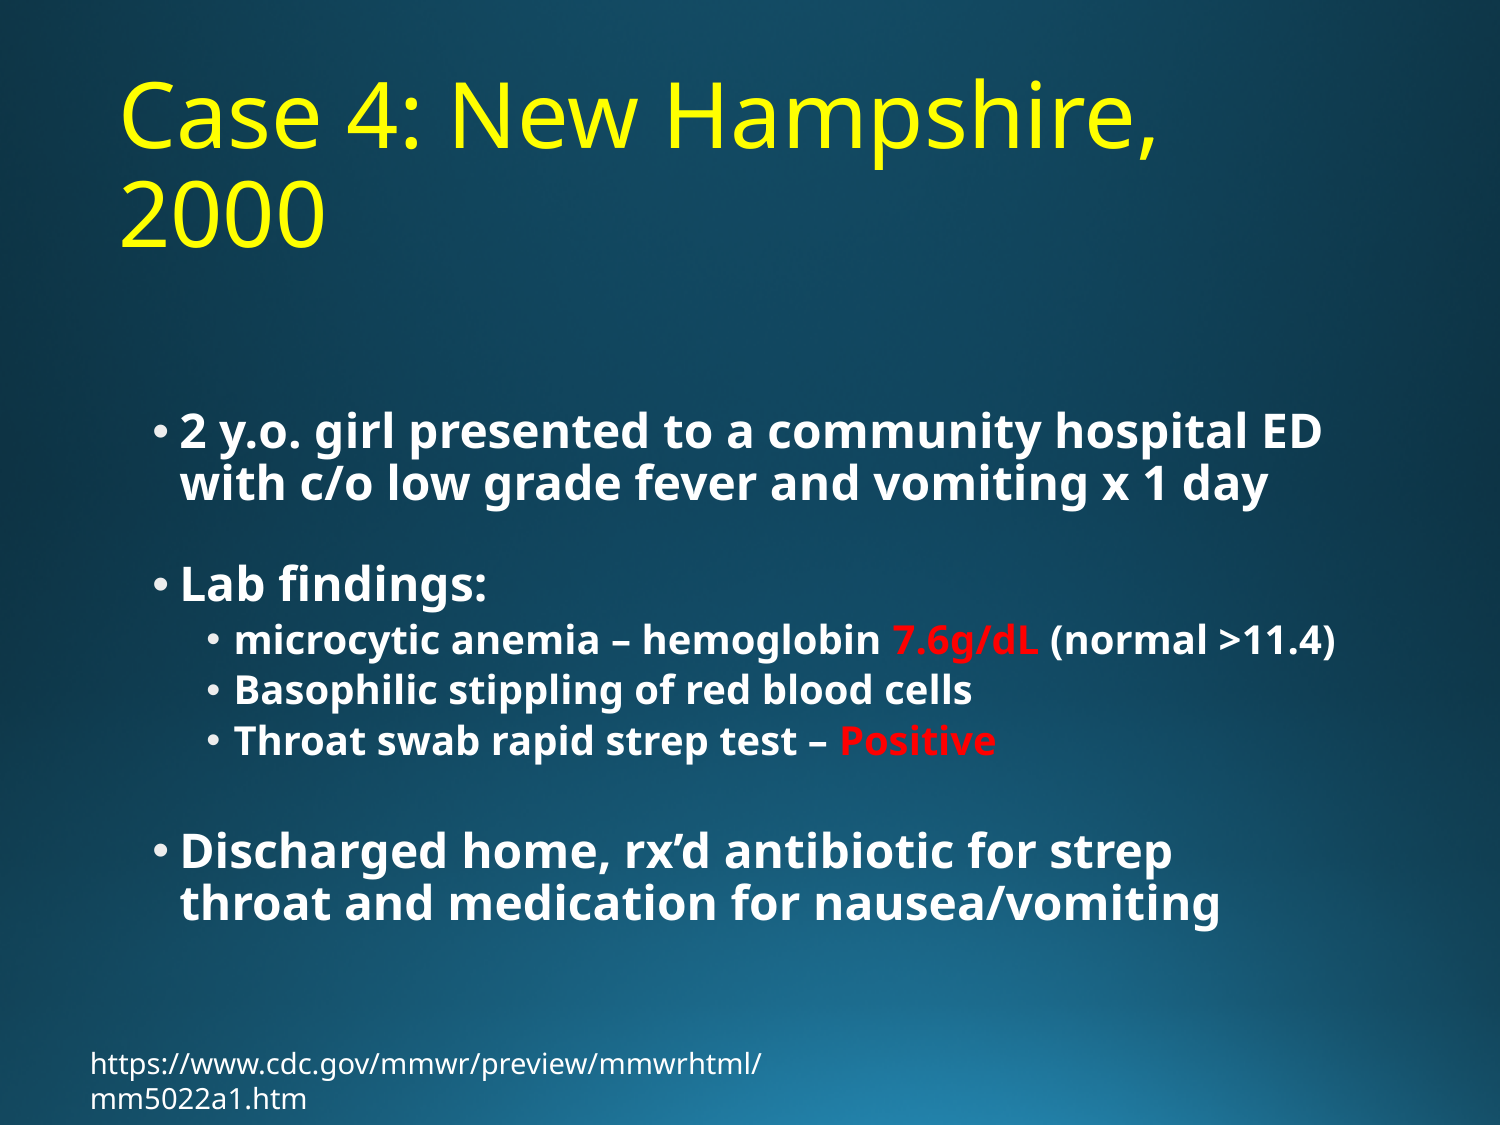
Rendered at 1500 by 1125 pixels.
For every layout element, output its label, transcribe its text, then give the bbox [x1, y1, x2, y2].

list 2 y.o. girl presented to a community hospital ED with c/o low grade fever and vomiting x 1 day Lab findings: microcytic anemia – hemoglobin 7.6g/dL (normal >11.4) Basophilic stippling of red blood cells Throat swab rapid strep test – Positive Discharged home, rx’d antibiotic for strep throat and medication for nausea/vomiting [137, 399, 1353, 966]
picture [0, 0, 1500, 1125]
text_box https://www.cdc.gov/mmwr/preview/mmwrhtml/mm5022a1.htm [75, 1037, 925, 1123]
title Case 4: New Hampshire, 2000 [103, 59, 1397, 278]
